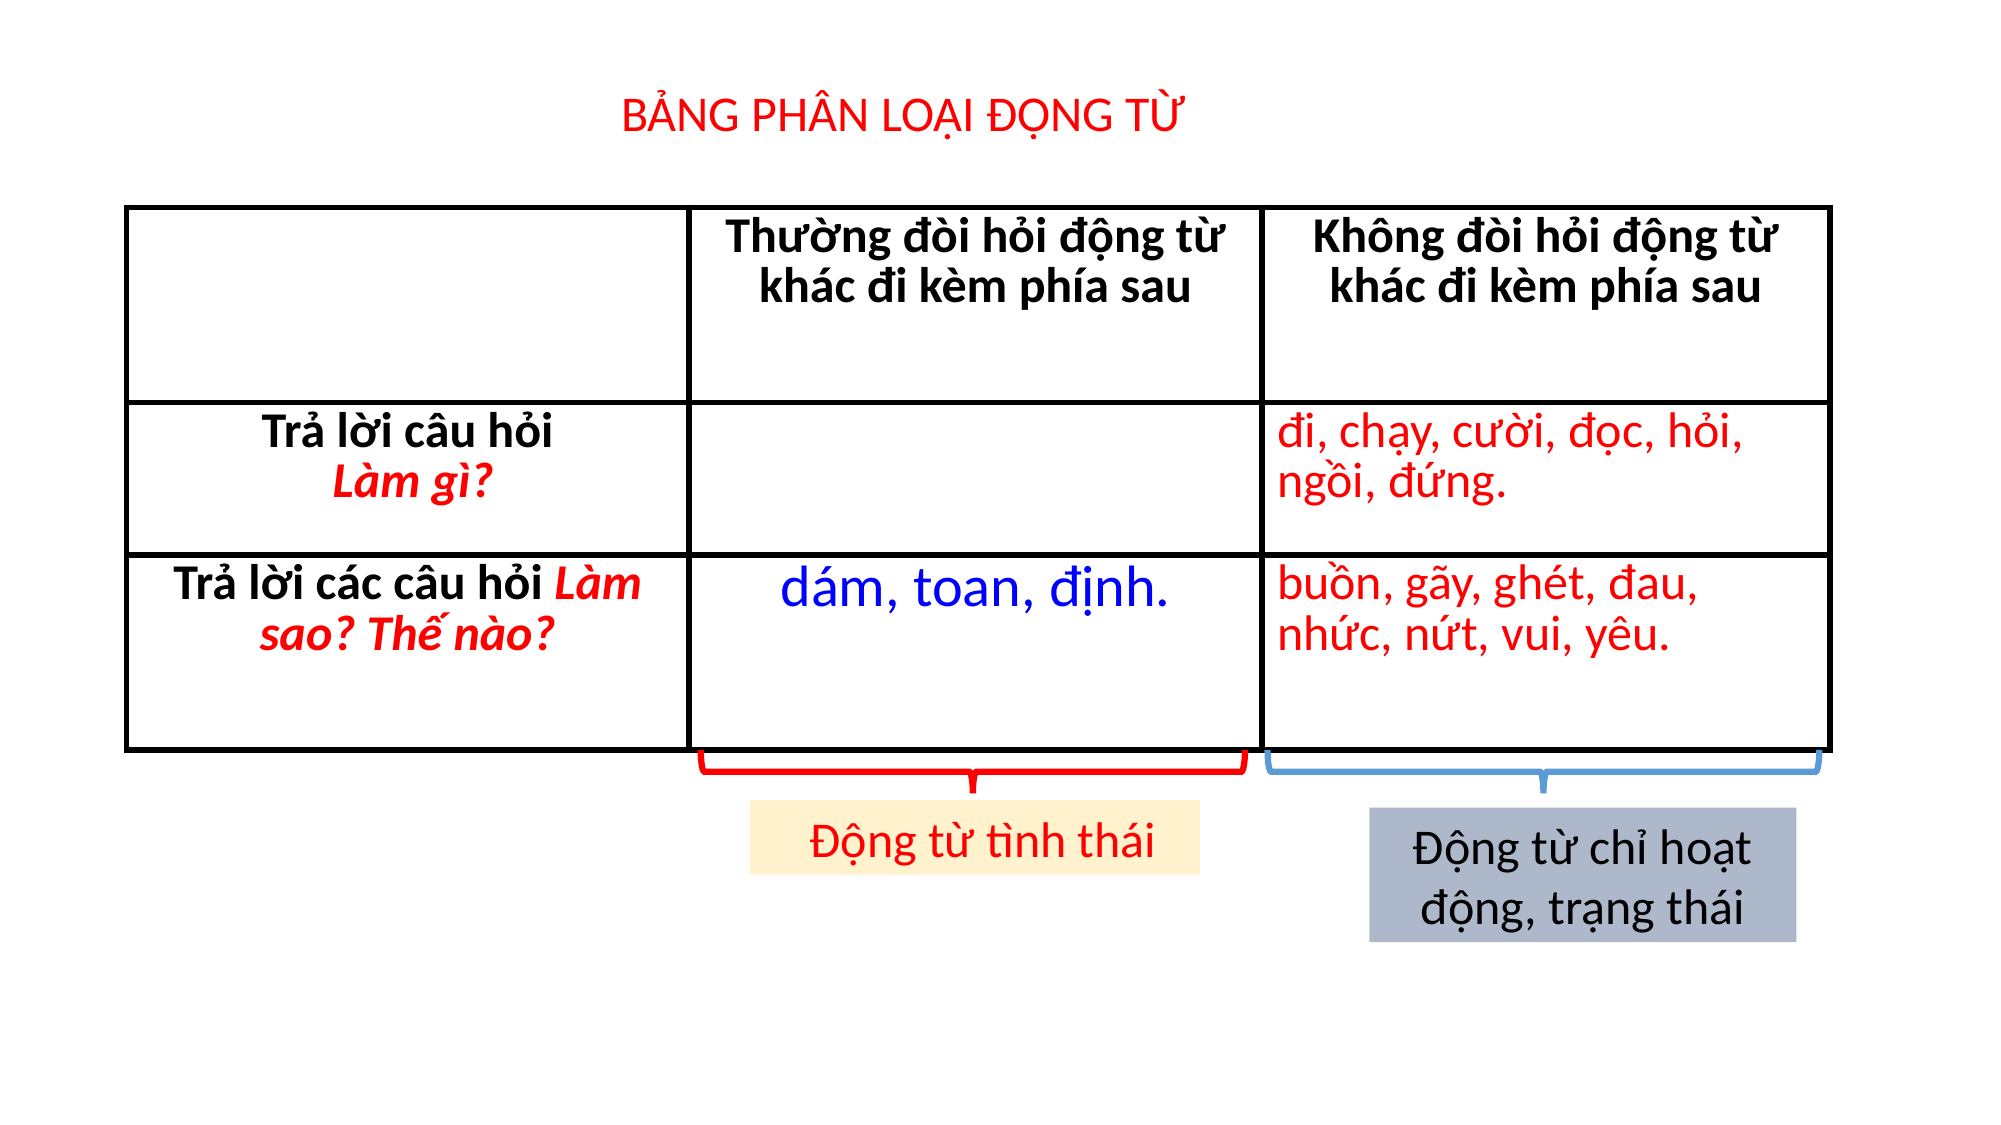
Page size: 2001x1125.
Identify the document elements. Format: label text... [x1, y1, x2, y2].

table_header Không đòi hỏi động từ khác đi kèm phía sau [1265, 210, 1827, 400]
table_cell buồn, gãy, ghét, đau, nhức, nứt, vui, yêu. [1265, 558, 1827, 747]
table_cell Trả lời các câu hỏi Làm sao? Thế nào? [129, 558, 686, 747]
text_box BẢNG PHÂN LOẠI ĐỘNG TỪ [606, 74, 1388, 149]
table_header Thường đòi hỏi động từ khác đi kèm phía sau [692, 210, 1259, 400]
text_box Động từ tình thái [749, 799, 1200, 875]
table_cell đi, chạy, cười, đọc, hỏi, ngồi, đứng. [1265, 405, 1827, 552]
table_cell dám, toan, định. [692, 558, 1259, 747]
text_box Động từ chỉ hoạt động, trạng thái [1369, 807, 1797, 943]
text_box [1267, 749, 1820, 794]
table_header [129, 210, 686, 400]
table_cell [692, 405, 1259, 552]
text_box [700, 749, 1246, 794]
table_cell Trả lời câu hỏi Làm gì? [129, 405, 686, 552]
